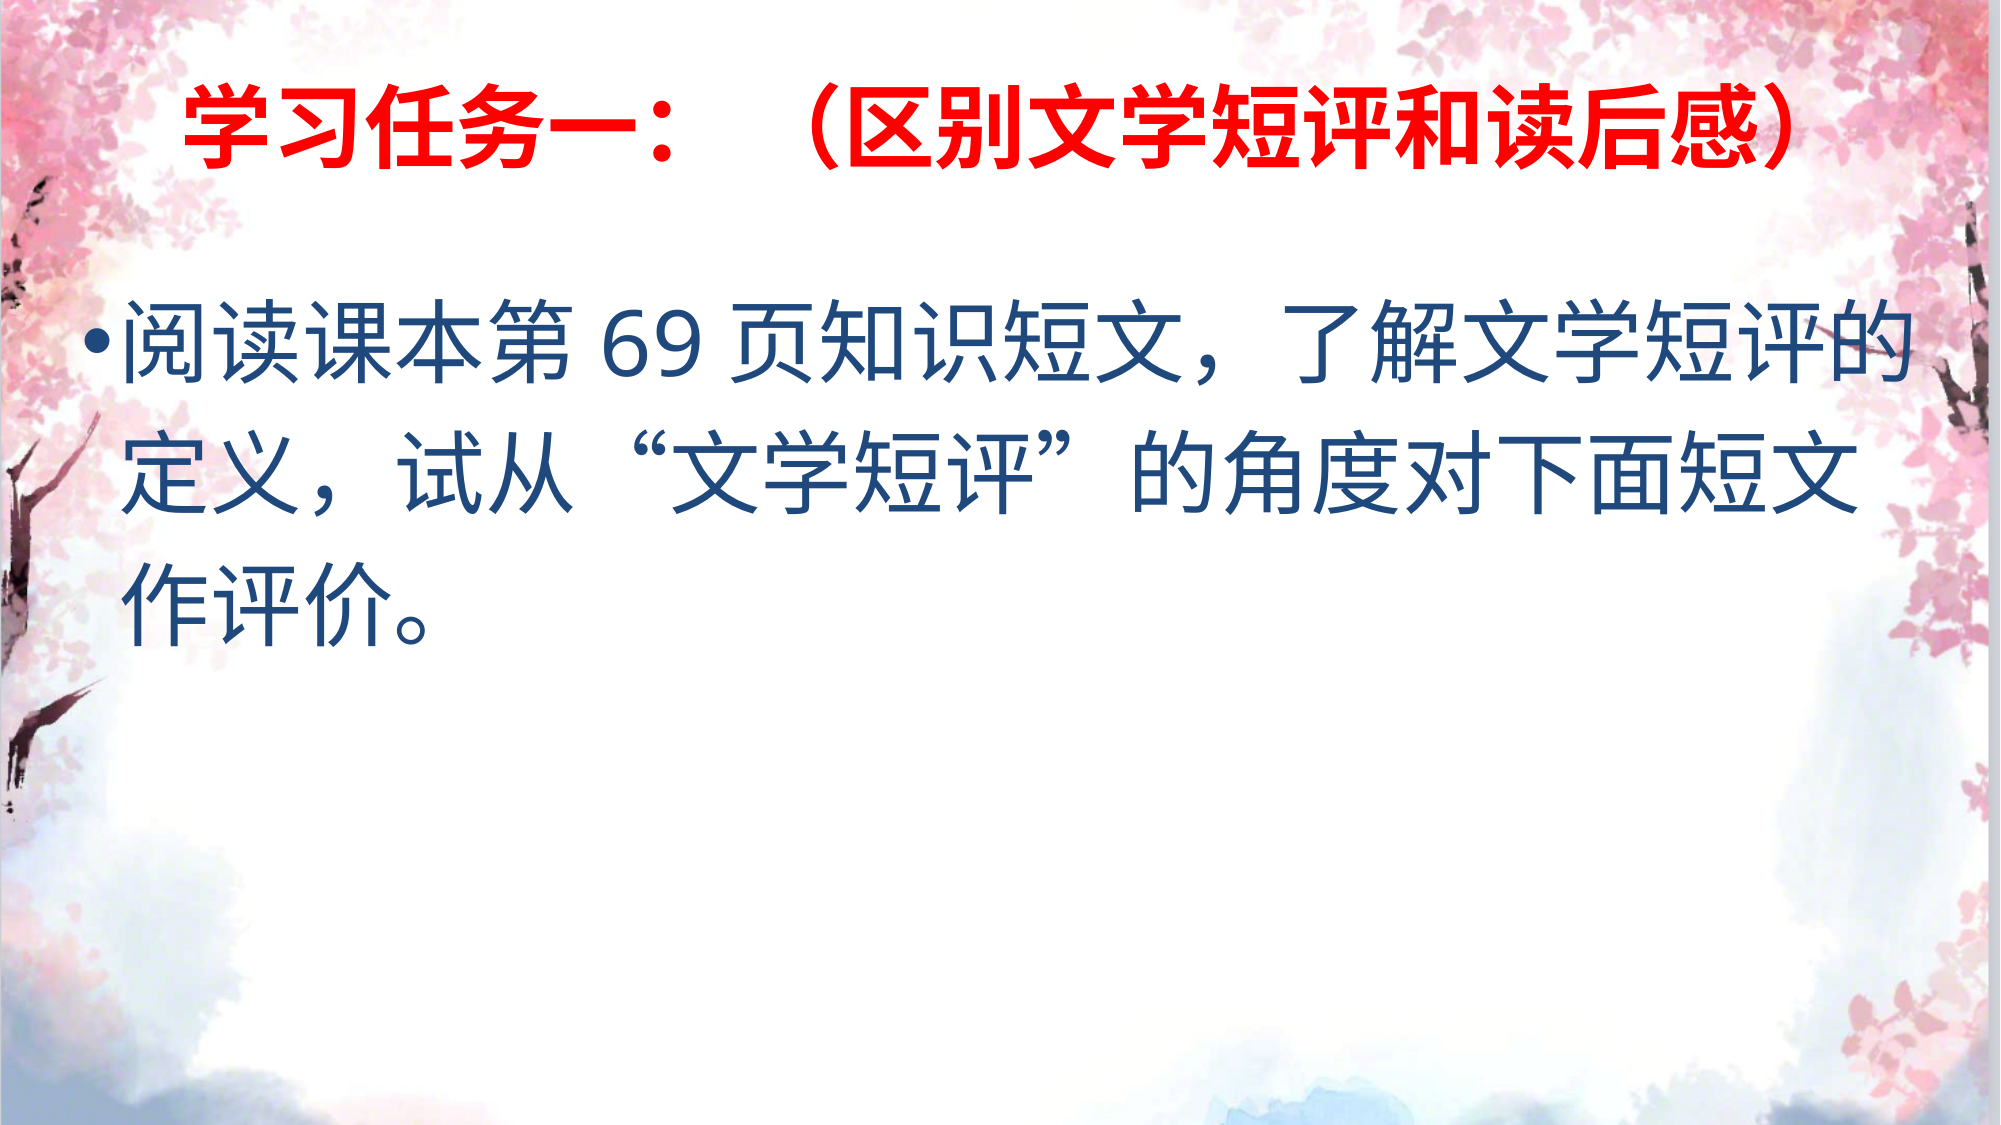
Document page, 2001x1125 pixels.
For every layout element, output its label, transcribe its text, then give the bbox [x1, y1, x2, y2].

list 阅读课本第69页知识短文，了解文学短评的定义，试从“文学短评”的角度对下面短文作评价。 [66, 254, 1967, 998]
title 学习任务一： （区别文学短评和读后感） [66, 75, 1967, 213]
picture [0, 0, 2001, 1125]
